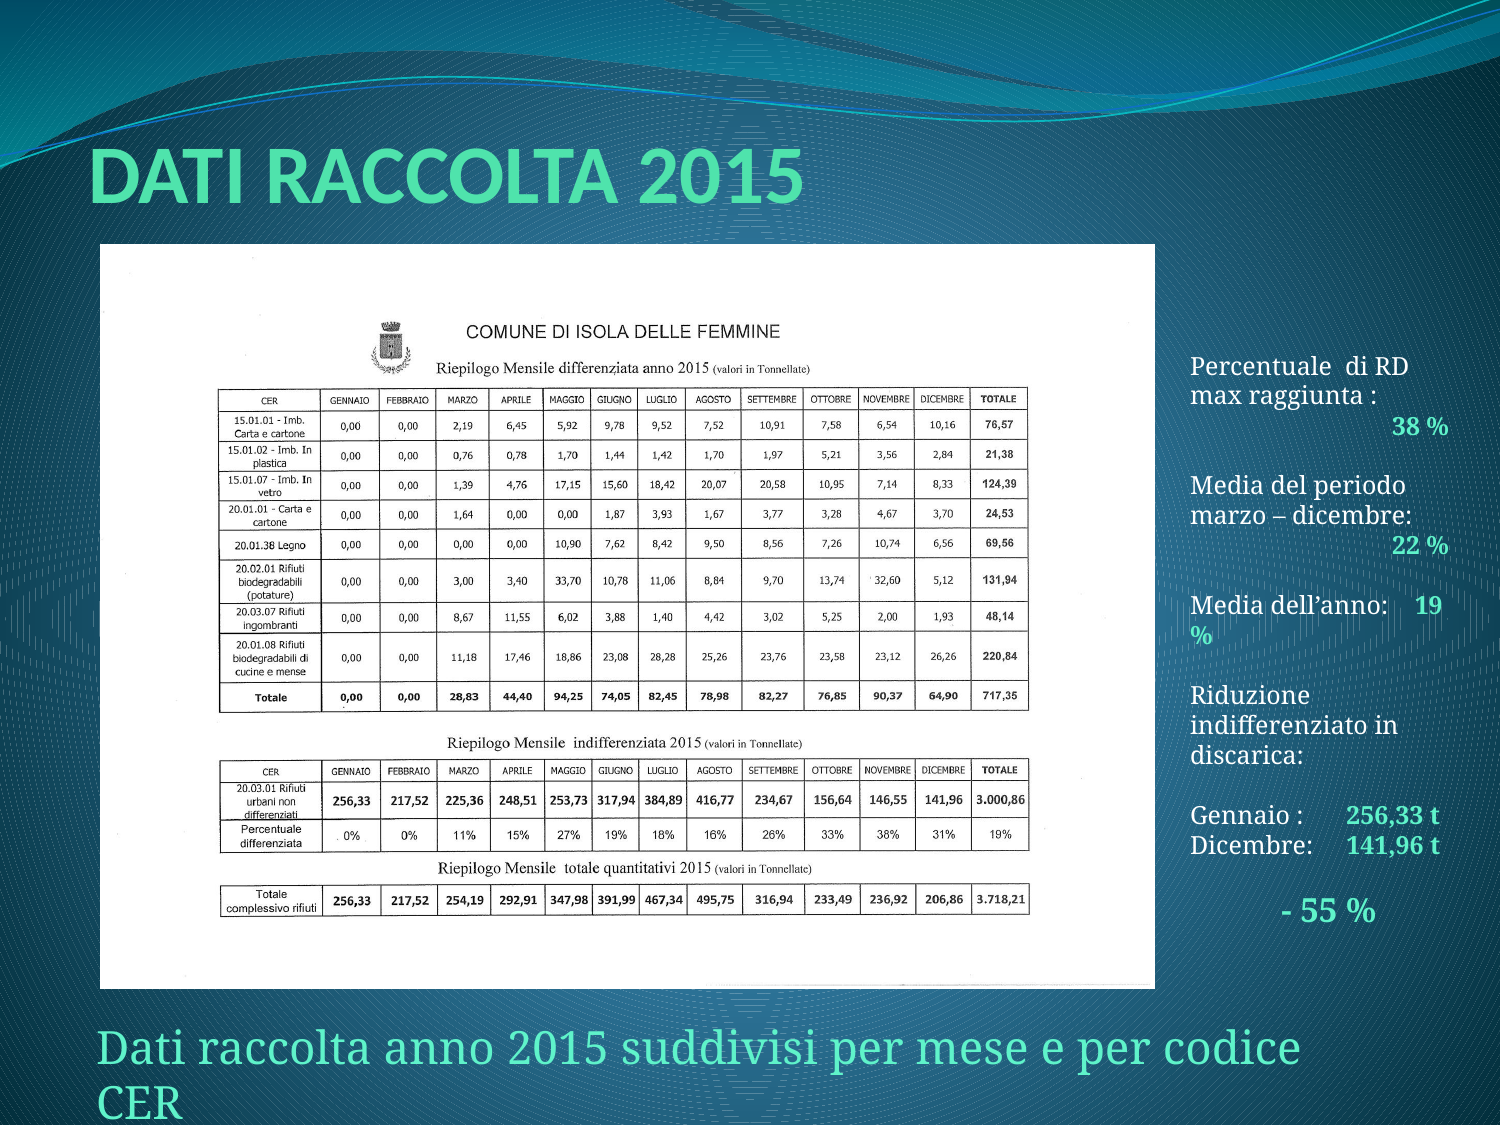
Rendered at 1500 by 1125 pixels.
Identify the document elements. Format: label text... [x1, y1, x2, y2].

title DATI RACCOLTA 2015 [88, 113, 1364, 220]
text_box Percentuale di RD max raggiunta : 38 % Media del periodo marzo – dicembre: 22 % Media dell’anno: 19 % Riduzione indifferenziato in discarica: Gennaio : 256,33 t Dicembre: 141,96 t - 55 % [1175, 342, 1483, 937]
picture [100, 244, 1155, 989]
list Dati raccolta anno 2015 suddivisi per mese e per codice CER [88, 1011, 1364, 1082]
